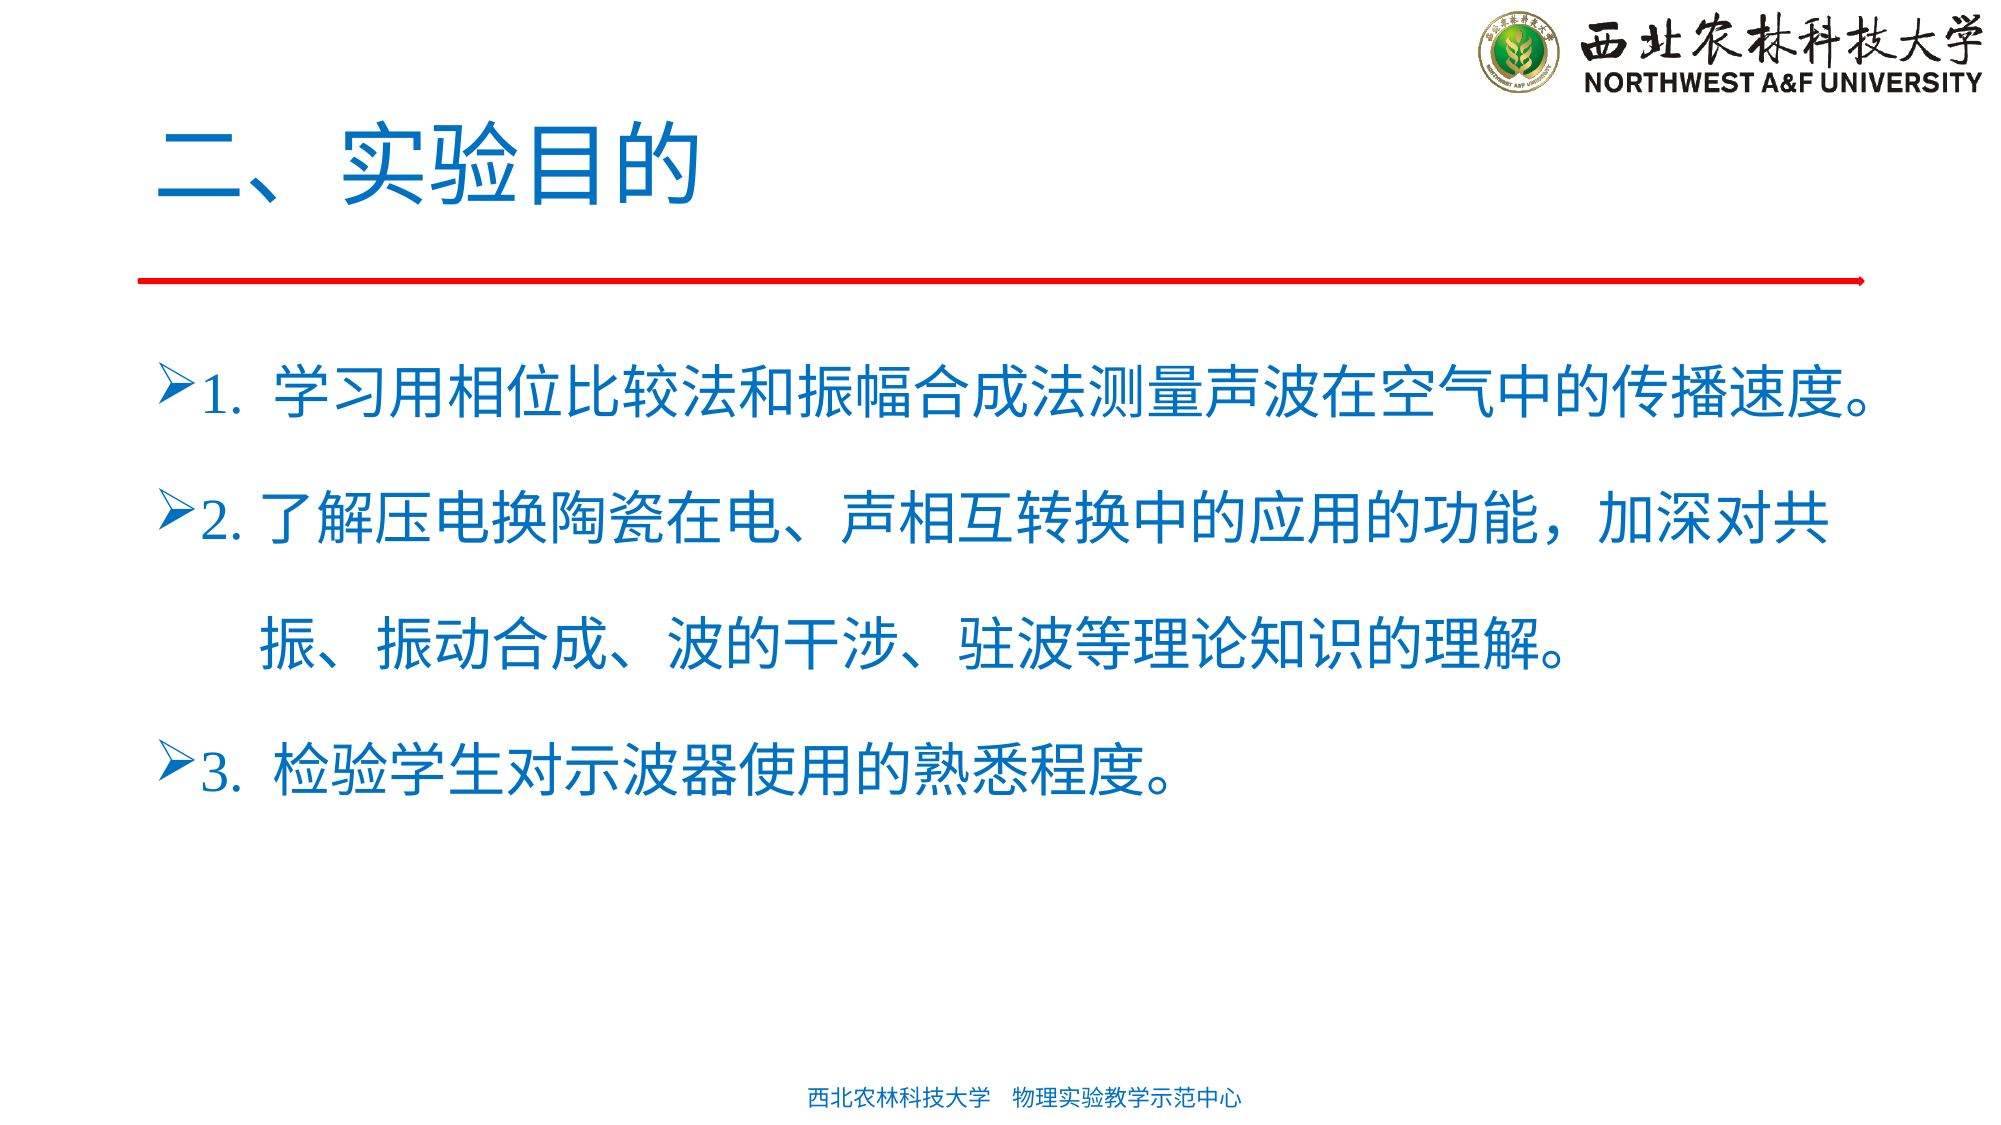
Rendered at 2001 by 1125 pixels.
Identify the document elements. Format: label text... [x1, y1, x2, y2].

title 二、实验目的 [138, 60, 1864, 278]
picture [1465, 1, 1997, 101]
list 1. 学习用相位比较法和振幅合成法测量声波在空气中的传播速度。 2.了解压电换陶瓷在电、声相互转换中的应用的功能，加深对共 振、振动合成、波的干涉、驻波等理论知识的理解。 3. 检验学生对示波器使用的熟悉程度。 [138, 312, 1880, 886]
